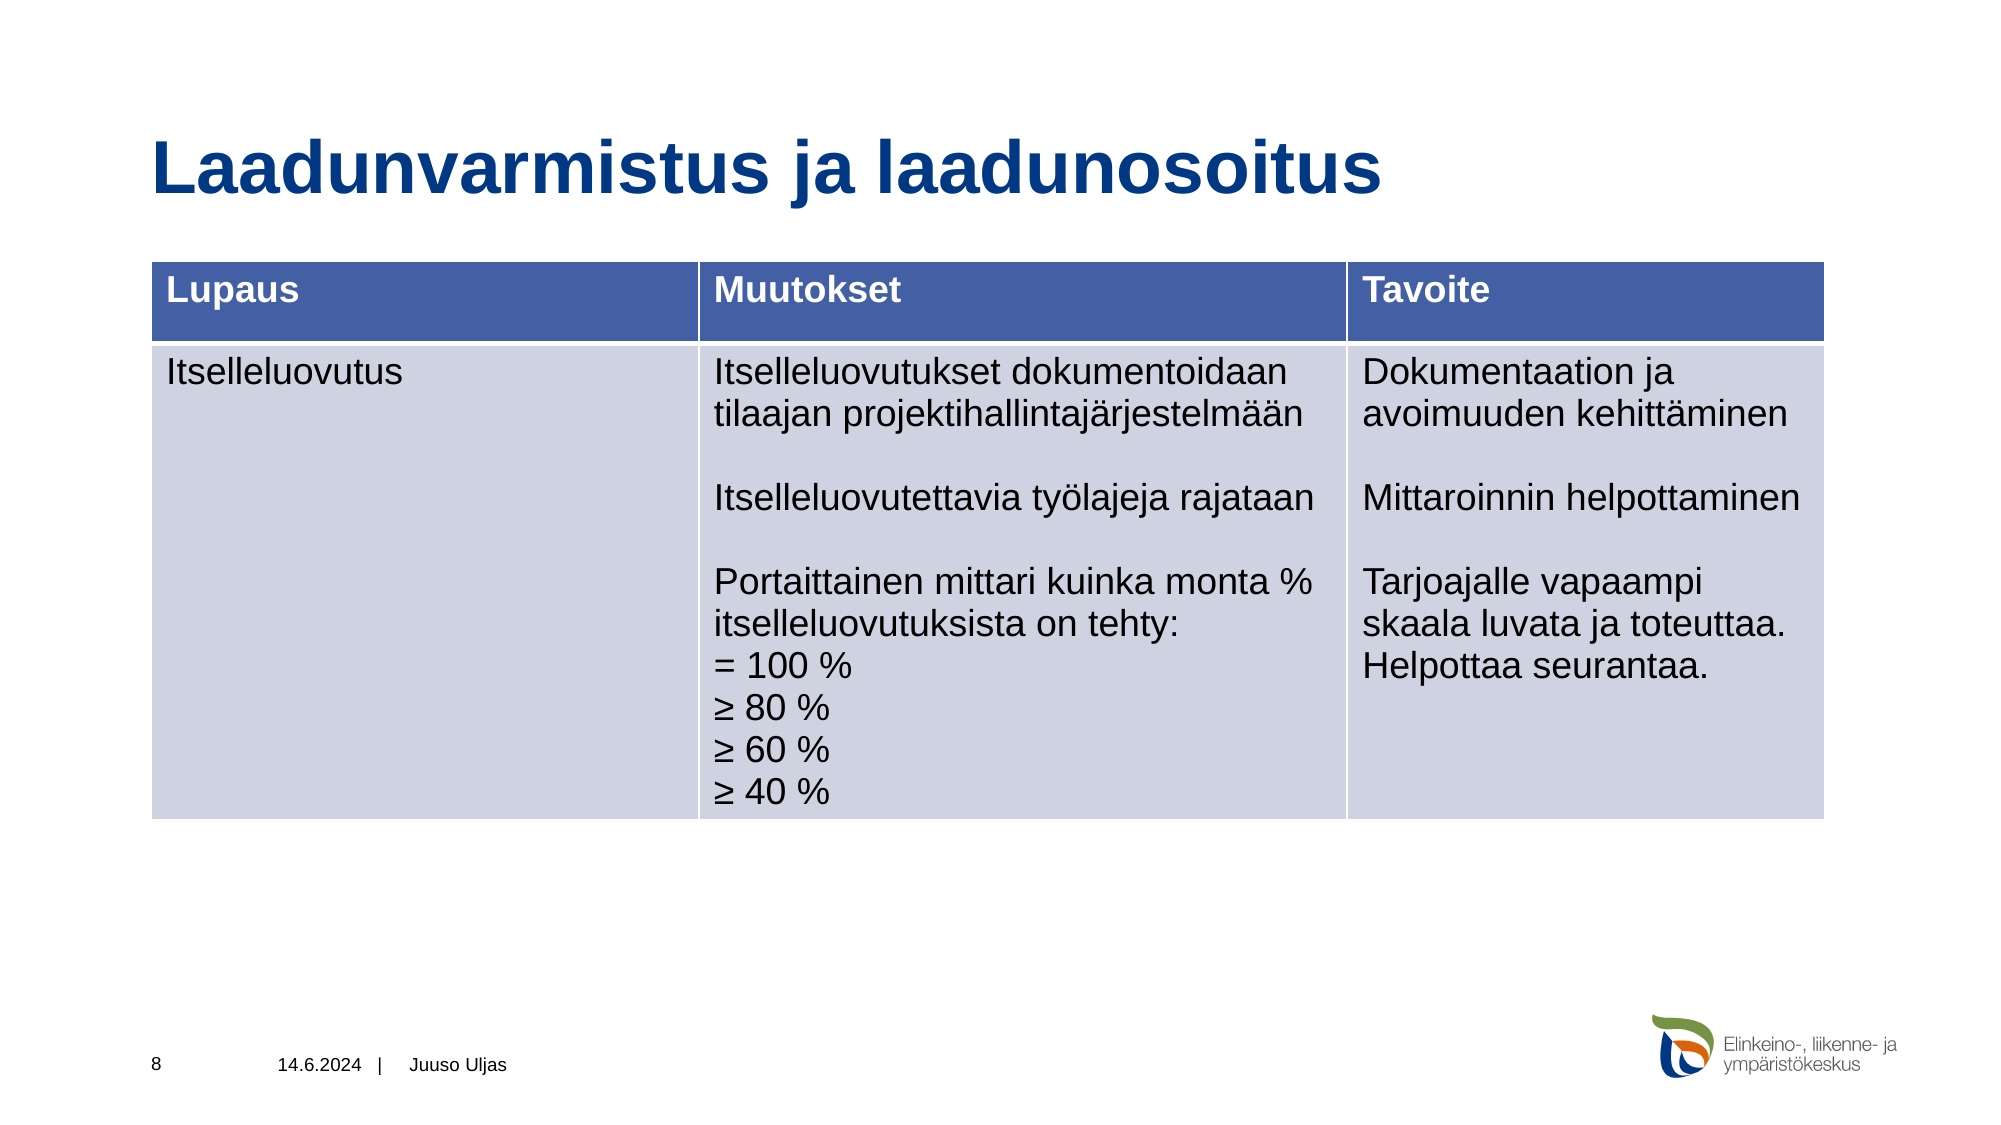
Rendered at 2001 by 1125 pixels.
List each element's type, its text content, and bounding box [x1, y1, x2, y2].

table_header Muutokset [700, 262, 1346, 341]
table_cell Itselleluovutukset dokumentoidaan tilaajan projektihallintajärjestelmään Itselleluovutettavia työlajeja rajataan Portaittainen mittari kuinka monta % itselleluovutuksista on tehty: = 100 % ≥ 80 % ≥ 60 % ≥ 40 % [700, 346, 1346, 819]
table_header Lupaus [152, 262, 698, 341]
picture [1652, 1014, 1897, 1078]
title Laadunvarmistus ja laadunosoitus [151, 77, 1897, 261]
slide_number 8 [151, 1045, 231, 1080]
table_header Tavoite [1348, 262, 1824, 341]
table_cell Dokumentaation ja avoimuuden kehittäminen Mittaroinnin helpottaminen Tarjoajalle vapaampi skaala luvata ja toteuttaa. Helpottaa seurantaa. [1348, 346, 1824, 819]
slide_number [237, 1045, 398, 1080]
footer Juuso Uljas [409, 1045, 1085, 1080]
table_cell Itselleluovutus [152, 346, 698, 819]
